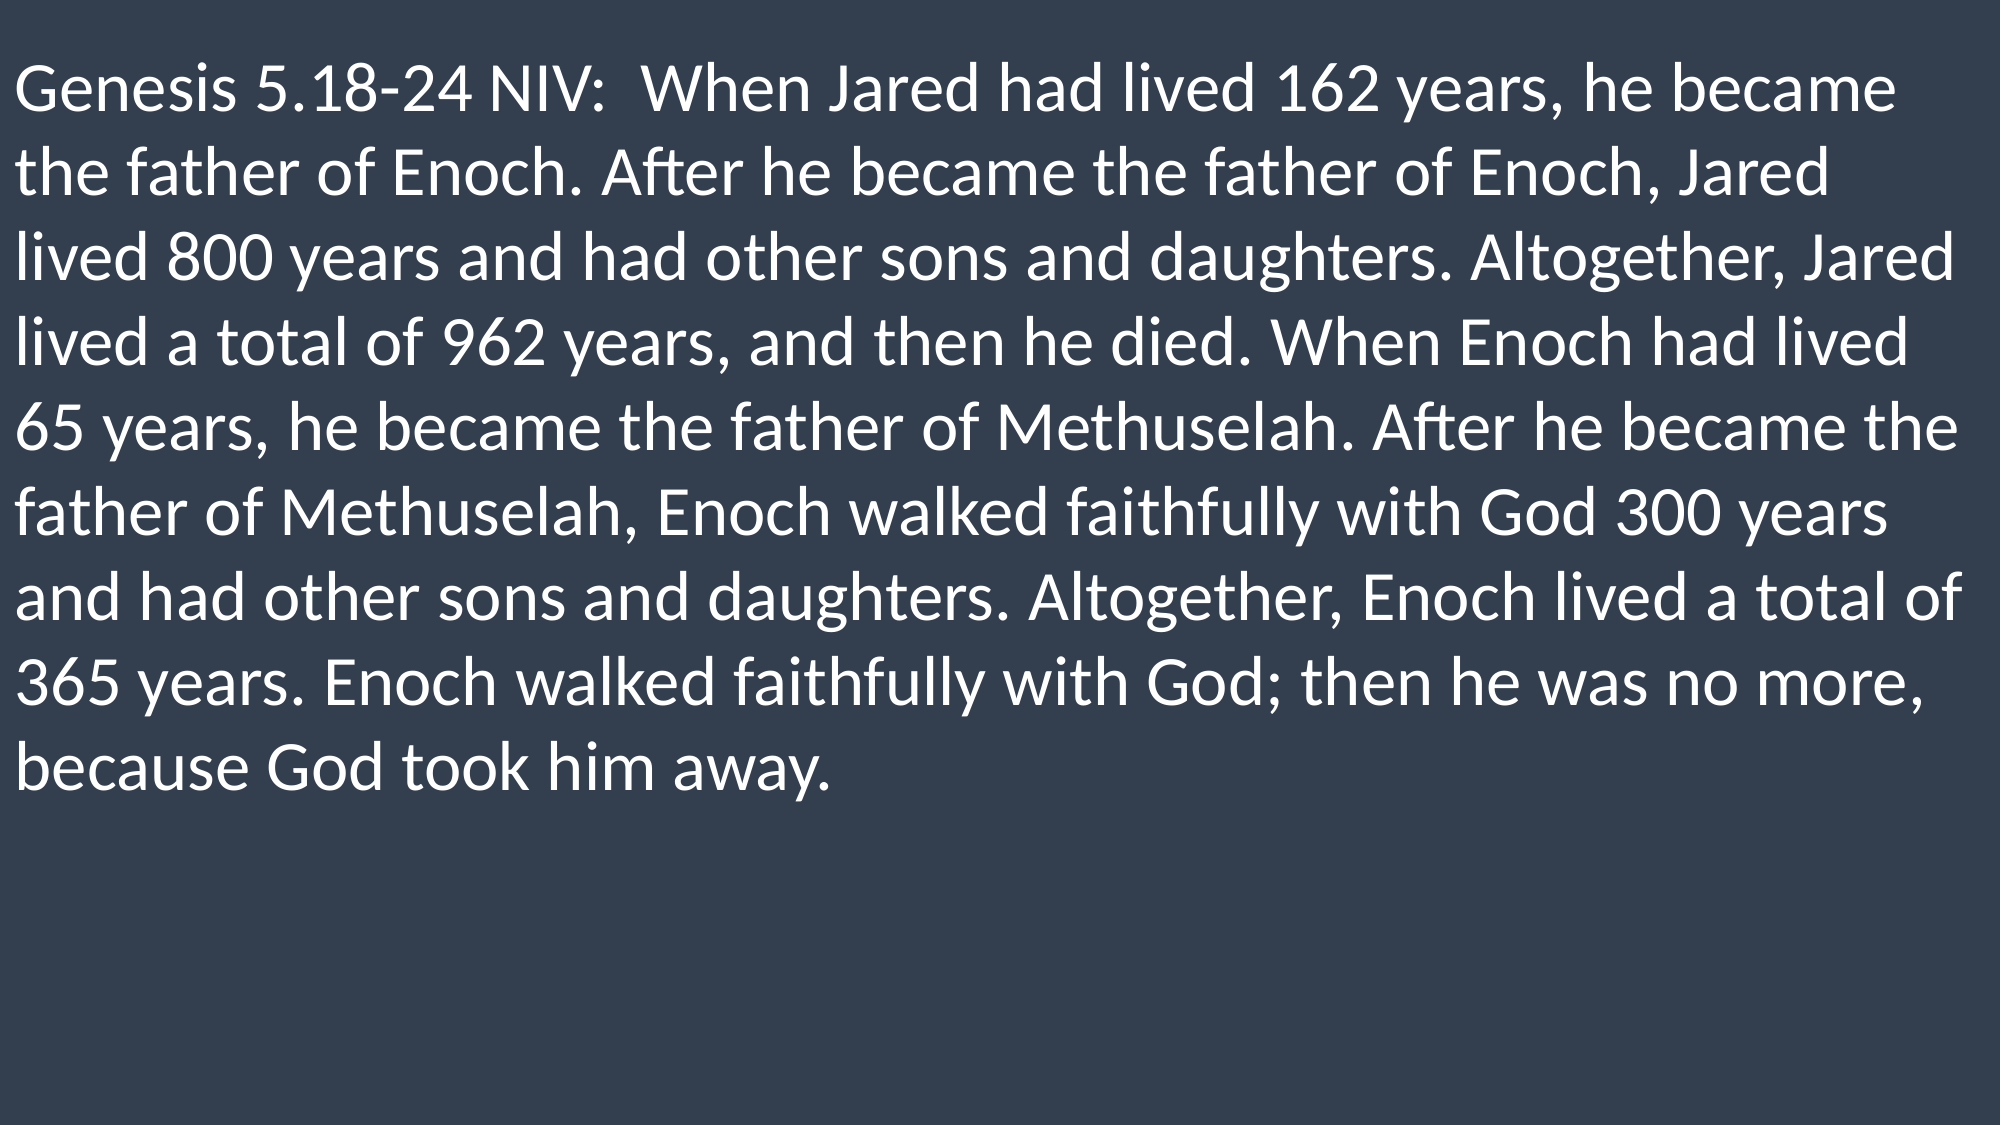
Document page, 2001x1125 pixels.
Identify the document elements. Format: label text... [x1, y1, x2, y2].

text_box Genesis 5.18-24 NIV: When Jared had lived 162 years, he became the father of Enoch. After he became the father of Enoch, Jared lived 800 years and had other sons and daughters. Altogether, Jared lived a total of 962 years, and then he died. When Enoch had lived 65 years, he became the father of Methuselah. After he became the father of Methuselah, Enoch walked faithfully with God 300 years and had other sons and daughters. Altogether, Enoch lived a total of 365 years. Enoch walked faithfully with God; then he was no more, because God took him away. [0, 0, 2000, 812]
